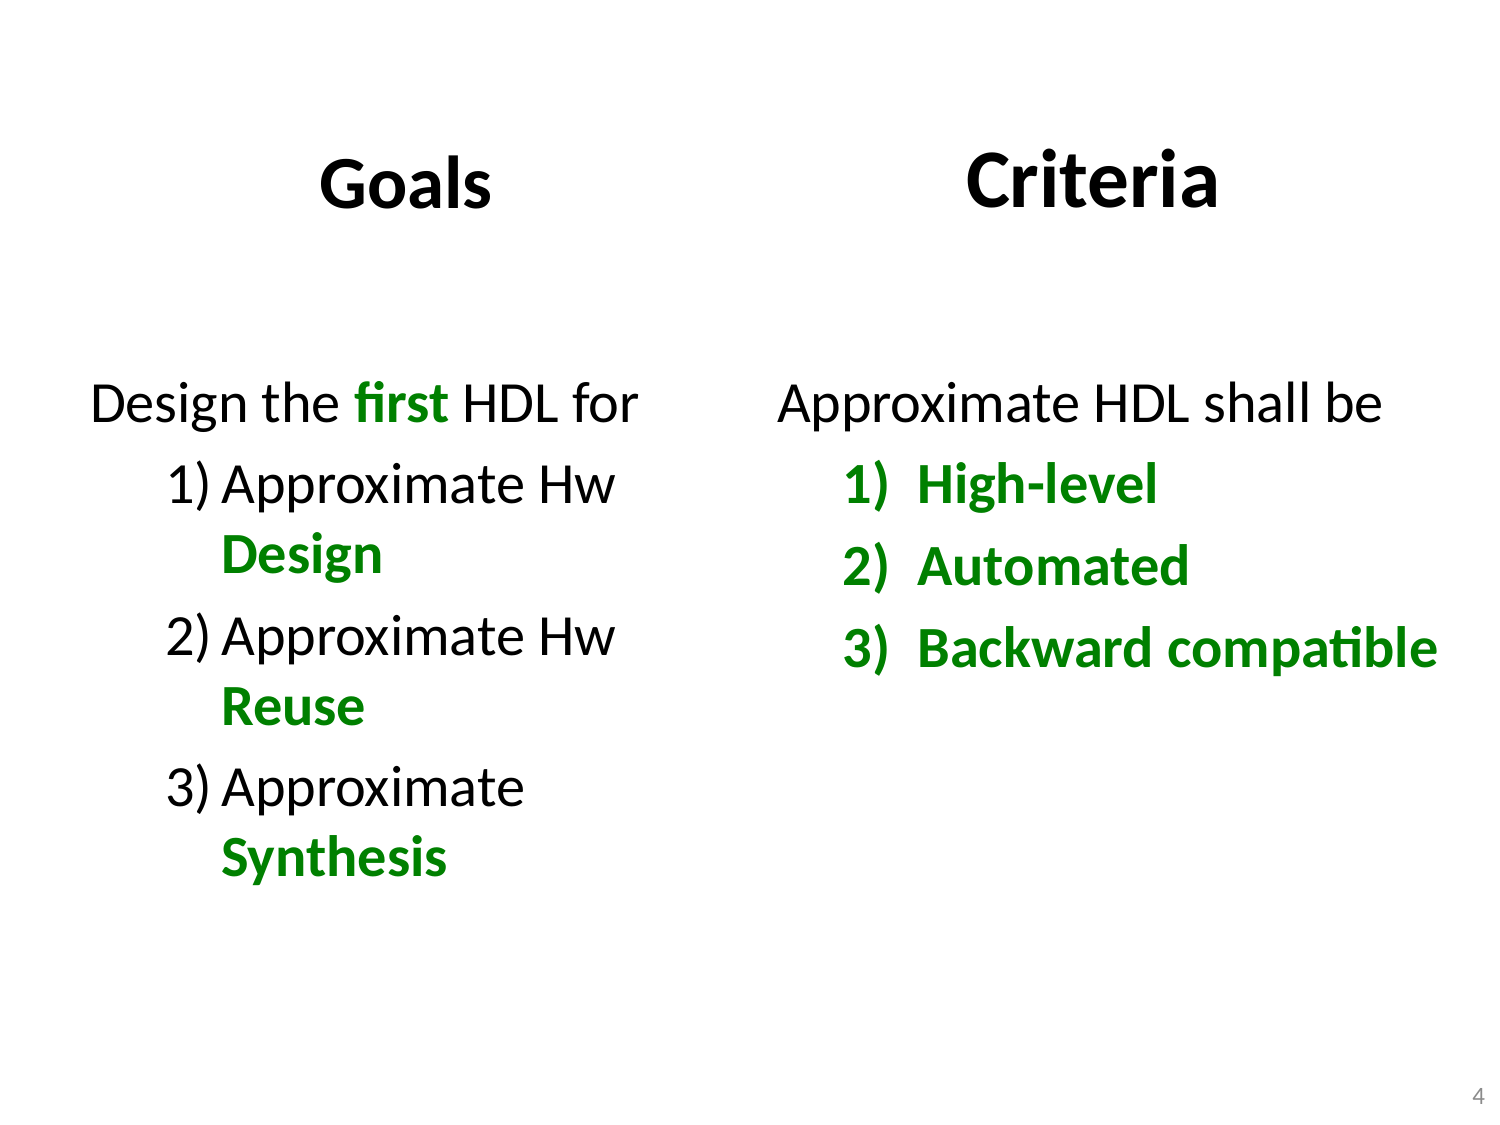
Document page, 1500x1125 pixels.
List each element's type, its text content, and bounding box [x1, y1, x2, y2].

list Design the first HDL for Approximate Hw Design Approximate Hw Reuse Approximate Synthesis [75, 356, 738, 1005]
list Goals [75, 126, 738, 232]
list Approximate HDL shall be High-level Automated Backward compatible [761, 356, 1466, 1005]
list Criteria [761, 126, 1425, 232]
slide_number 4 [1149, 1065, 1500, 1125]
